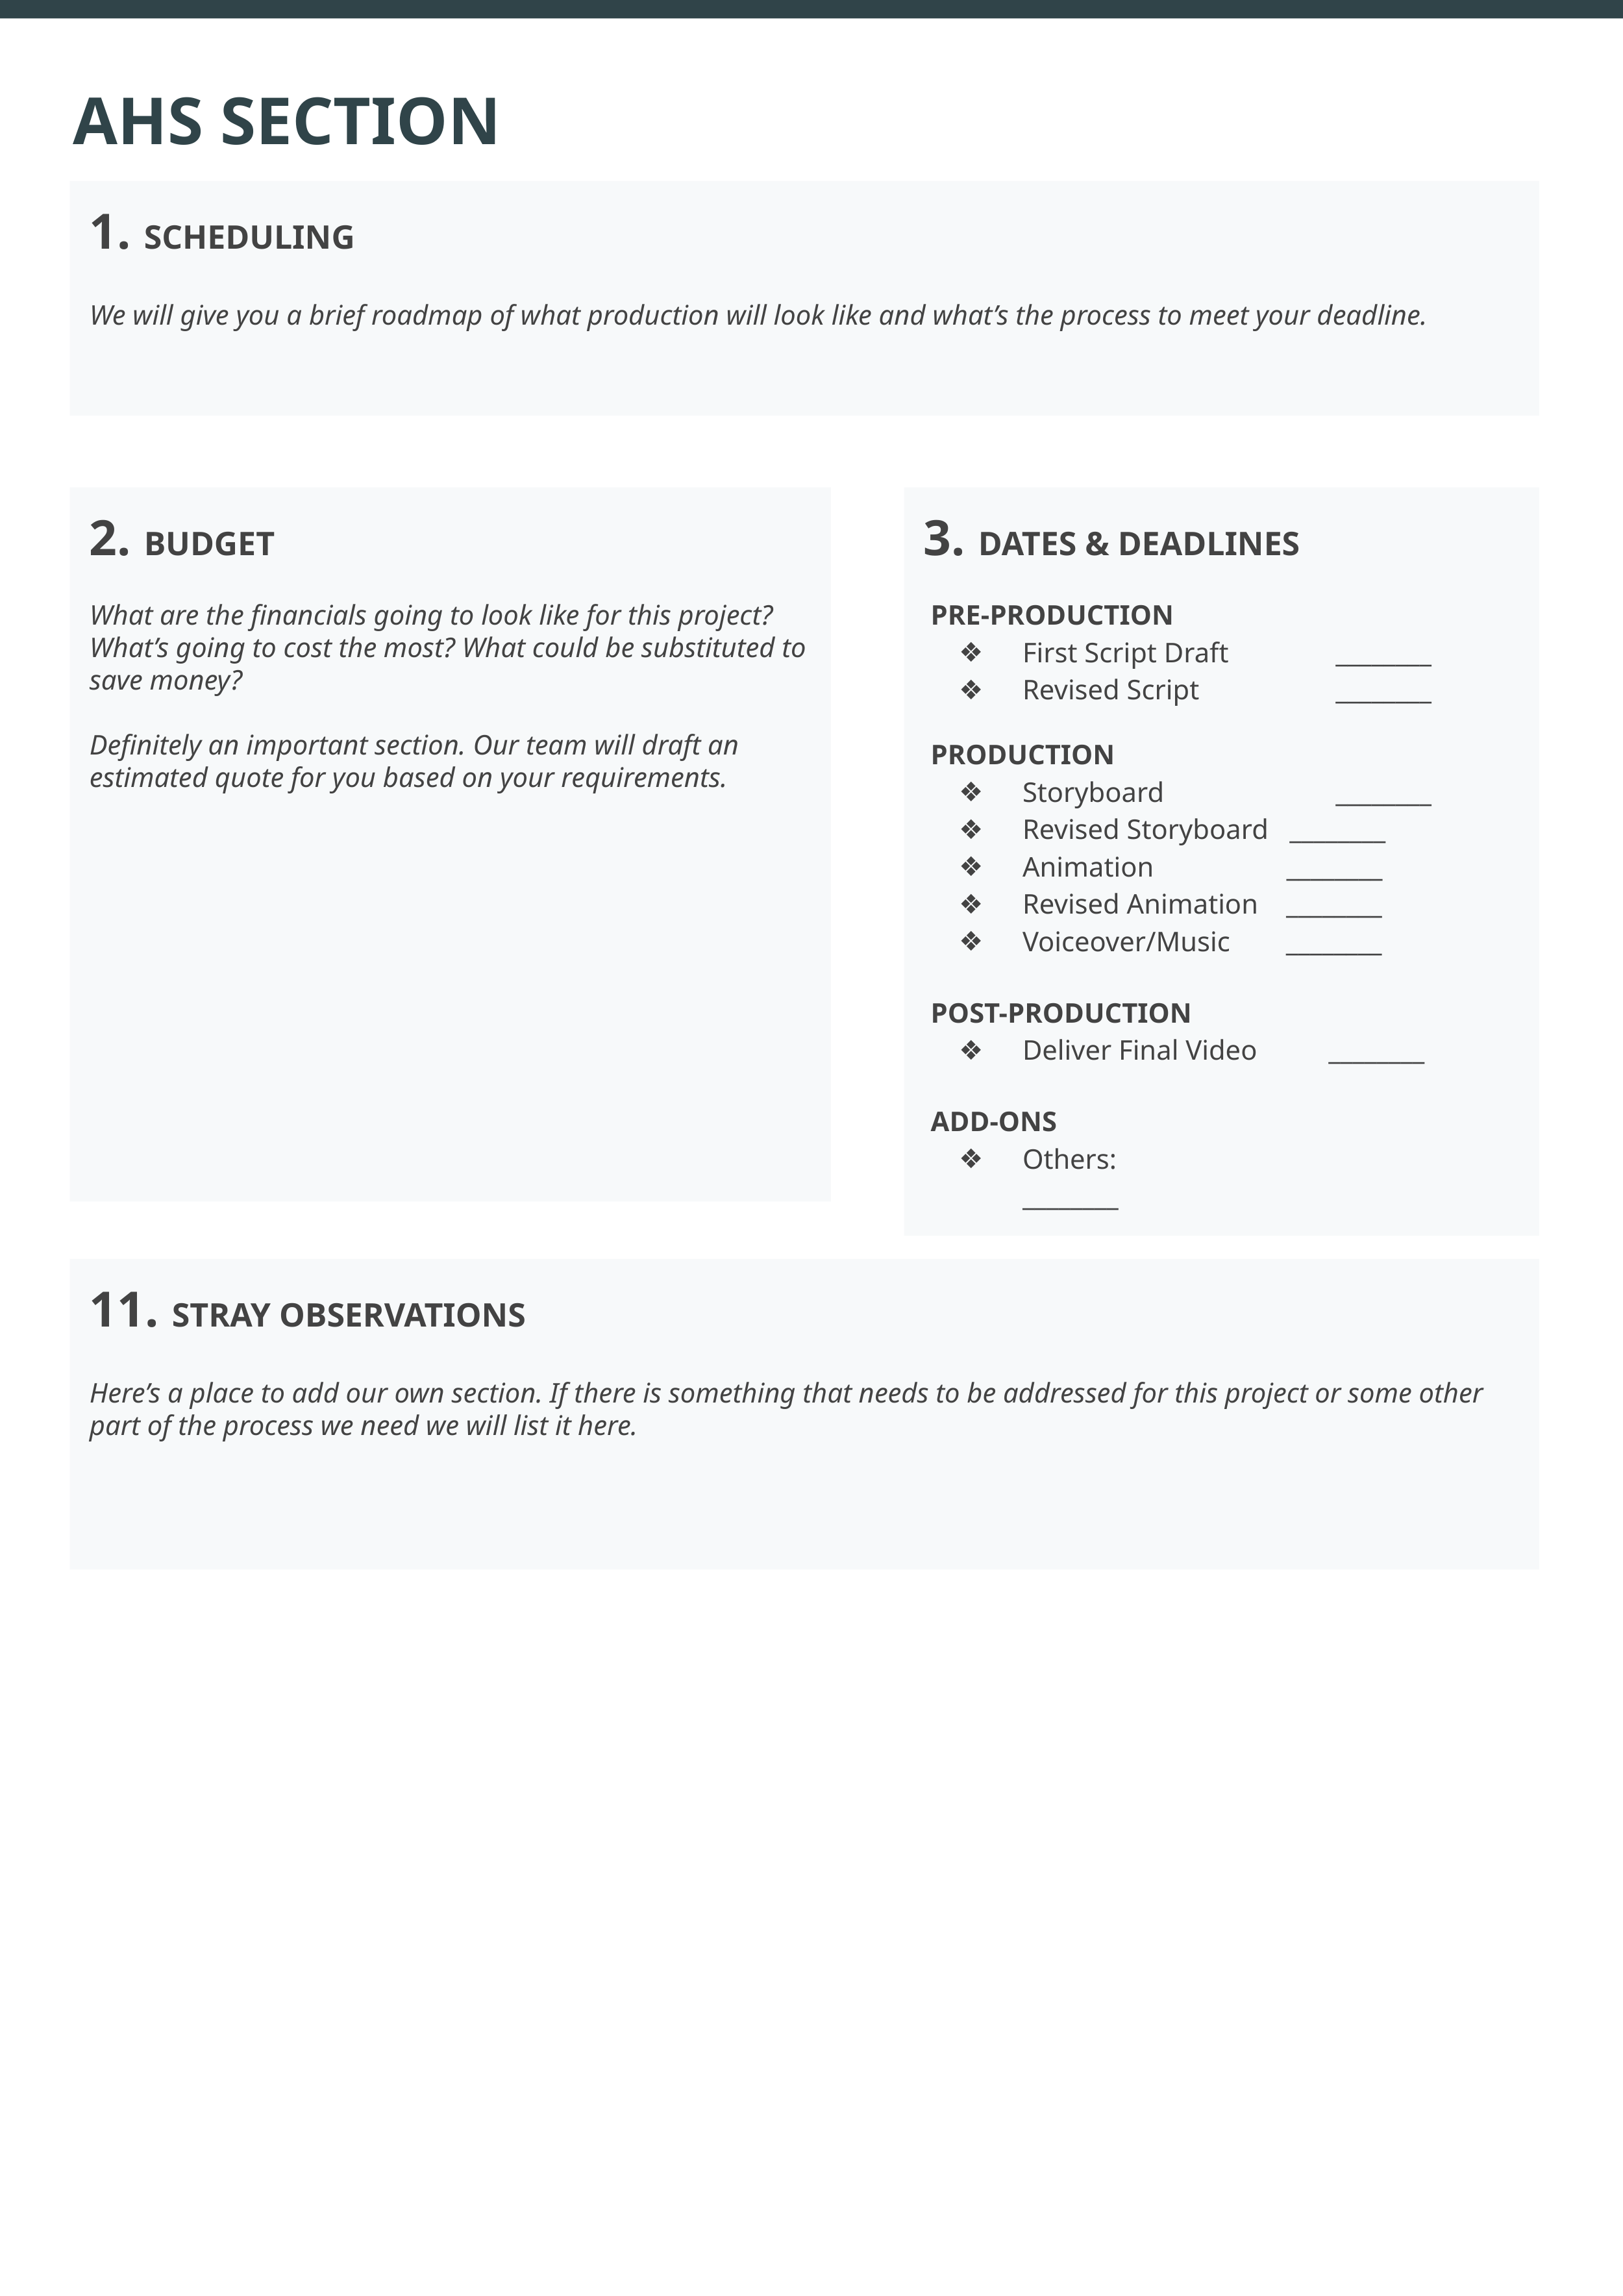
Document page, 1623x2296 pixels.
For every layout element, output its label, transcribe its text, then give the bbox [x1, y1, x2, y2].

text_box 1. SCHEDULING We will give you a brief roadmap of what production will look like and what’s the process to meet your deadline. [69, 181, 1539, 416]
text_box 11. STRAY OBSERVATIONS Here’s a place to add our own section. If there is something that needs to be addressed for this project or some other part of the process we need we will list it here. [69, 1258, 1539, 1570]
text_box 2. BUDGET What are the financials going to look like for this project? What’s going to cost the most? What could be substituted to save money? Definitely an important section. Our team will draft an estimated quote for you based on your requirements. [69, 487, 831, 1202]
text_box [0, 0, 1623, 19]
text_box AHS SECTION [53, 60, 1556, 166]
text_box 3. DATES & DEADLINES PRE-PRODUCTION First Script Draft ________ Revised Script ________ PRODUCTION Storyboard ________ Revised Storyboard ________ Animation ________ Revised Animation ________ Voiceover/Music ________ POST-PRODUCTION Deliver Final Video ________ ADD-ONS Others: ________ [904, 487, 1539, 1236]
